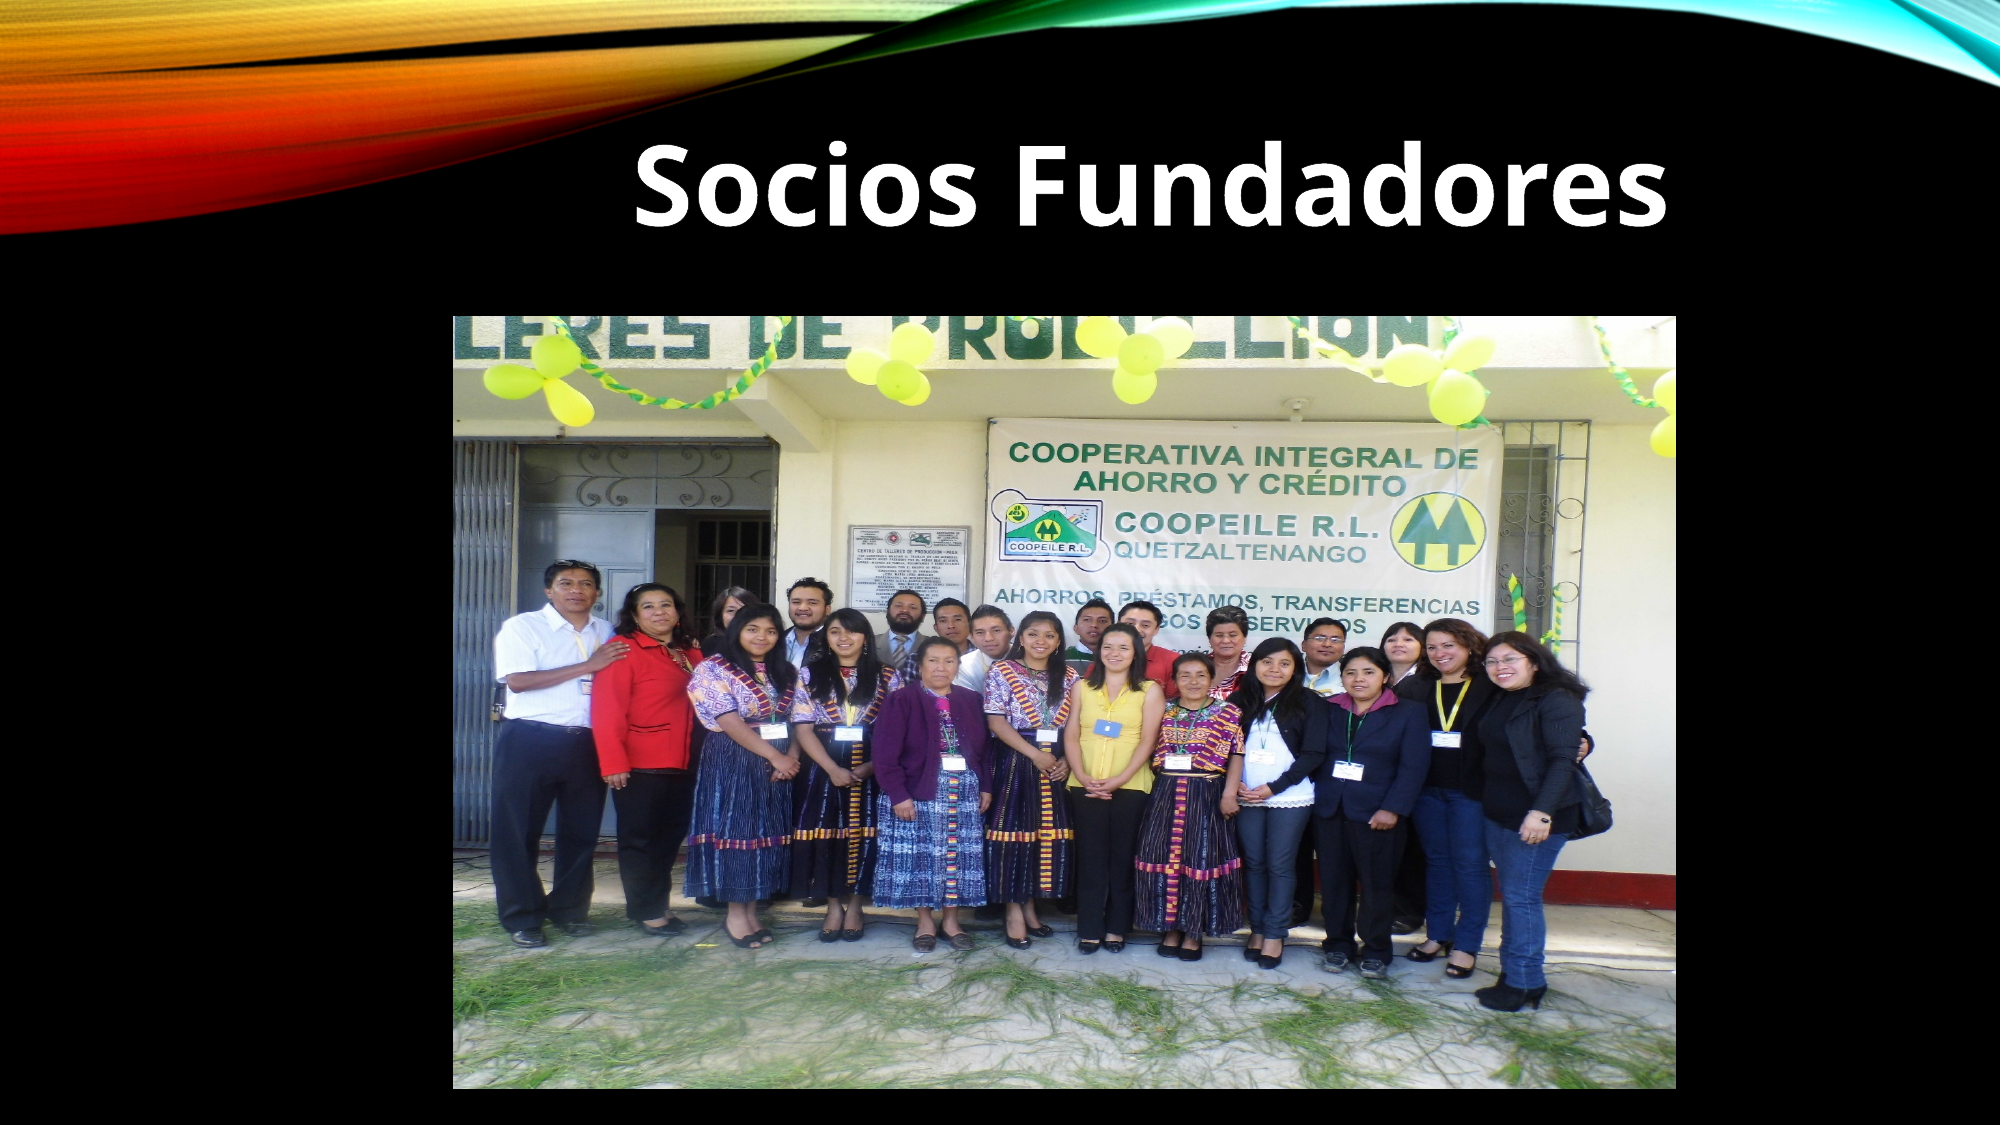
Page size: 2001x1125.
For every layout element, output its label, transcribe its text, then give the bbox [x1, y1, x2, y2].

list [453, 316, 1676, 1089]
title Socios Fundadores [471, 83, 1716, 296]
picture [0, 0, 2000, 237]
